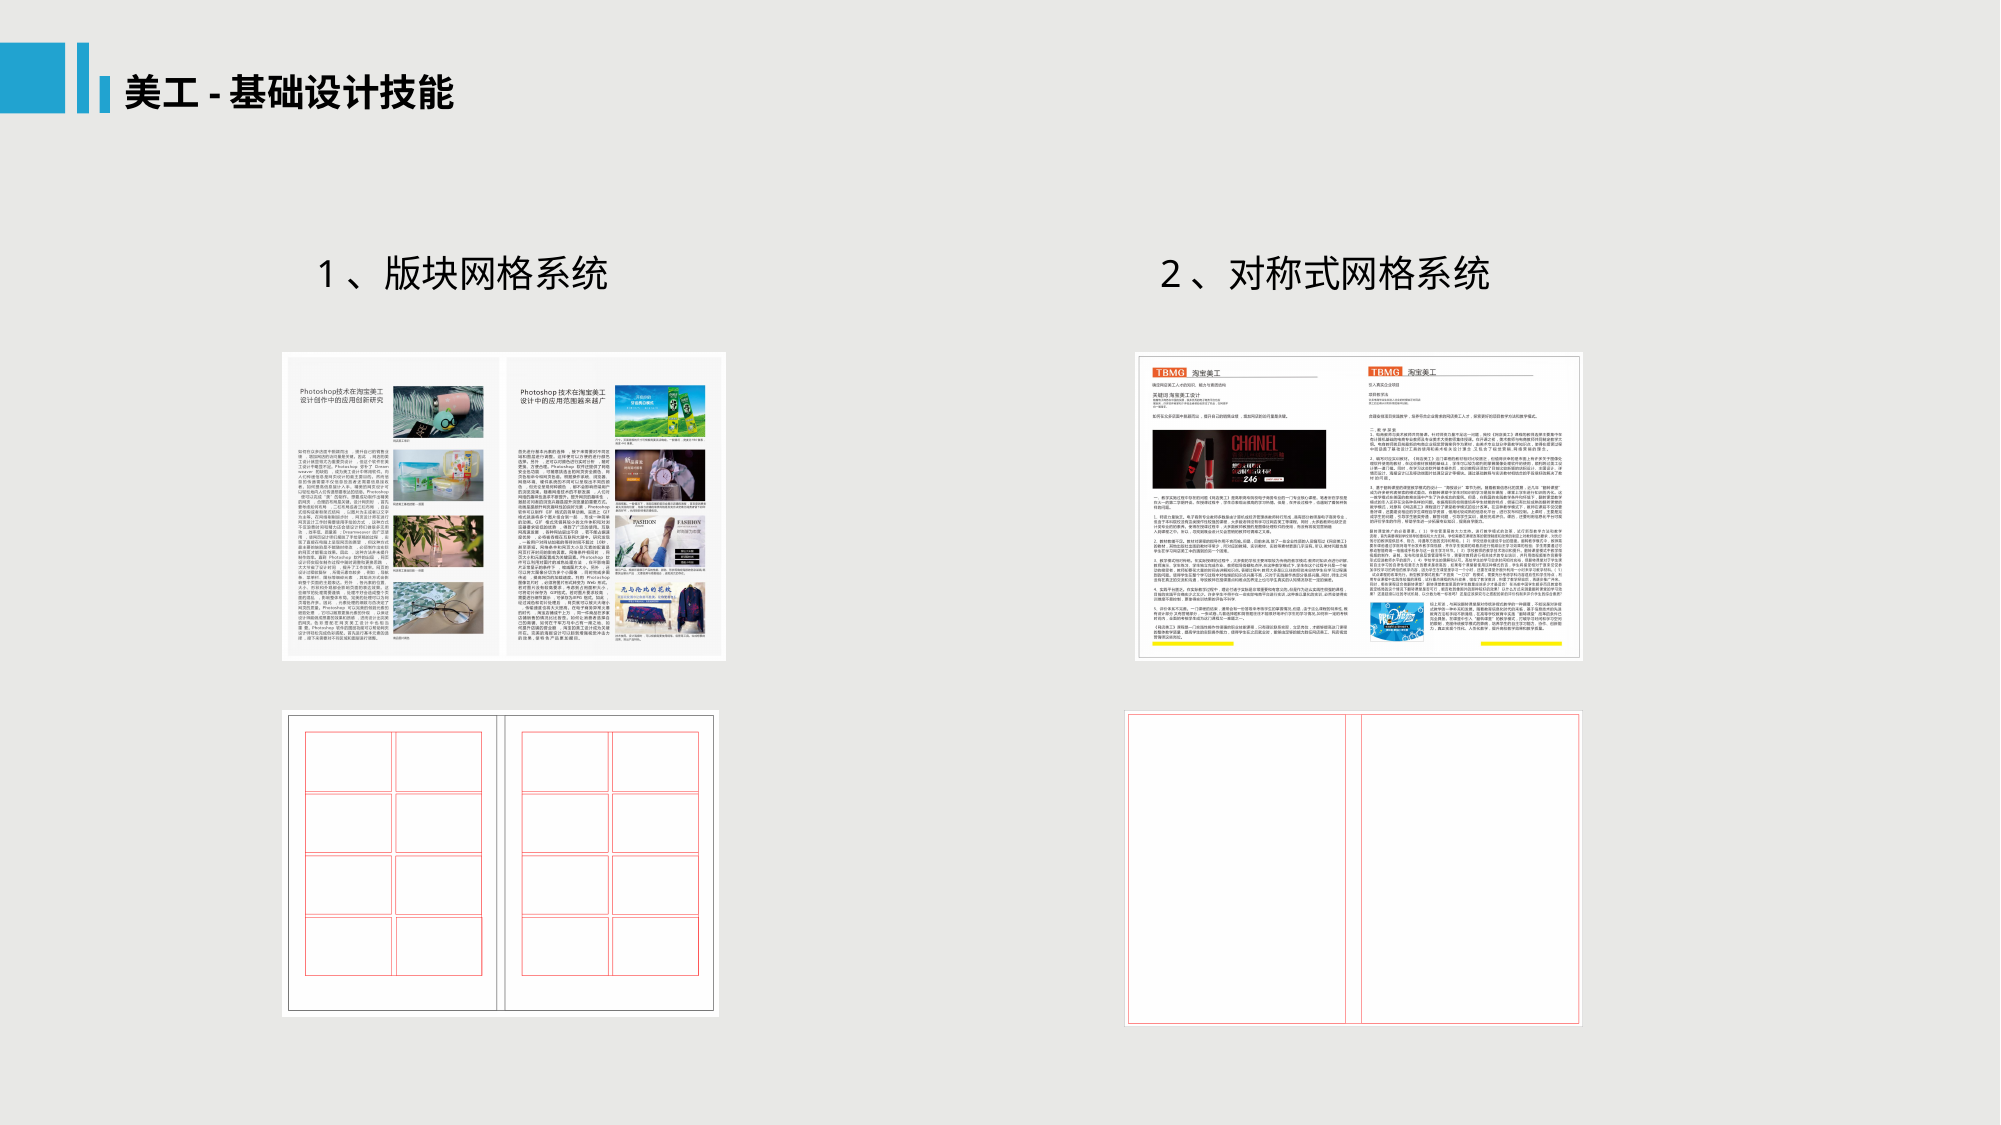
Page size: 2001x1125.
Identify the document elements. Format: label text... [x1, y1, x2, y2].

text_box 美工-基础设计技能 [110, 61, 518, 122]
text_box 1、版块网格系统 [301, 243, 719, 303]
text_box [0, 42, 111, 114]
picture [282, 352, 726, 661]
picture [282, 710, 719, 1017]
picture [1135, 352, 1583, 661]
picture [1124, 710, 1583, 1027]
text_box 2、对称式网格系统 [1145, 243, 1563, 303]
